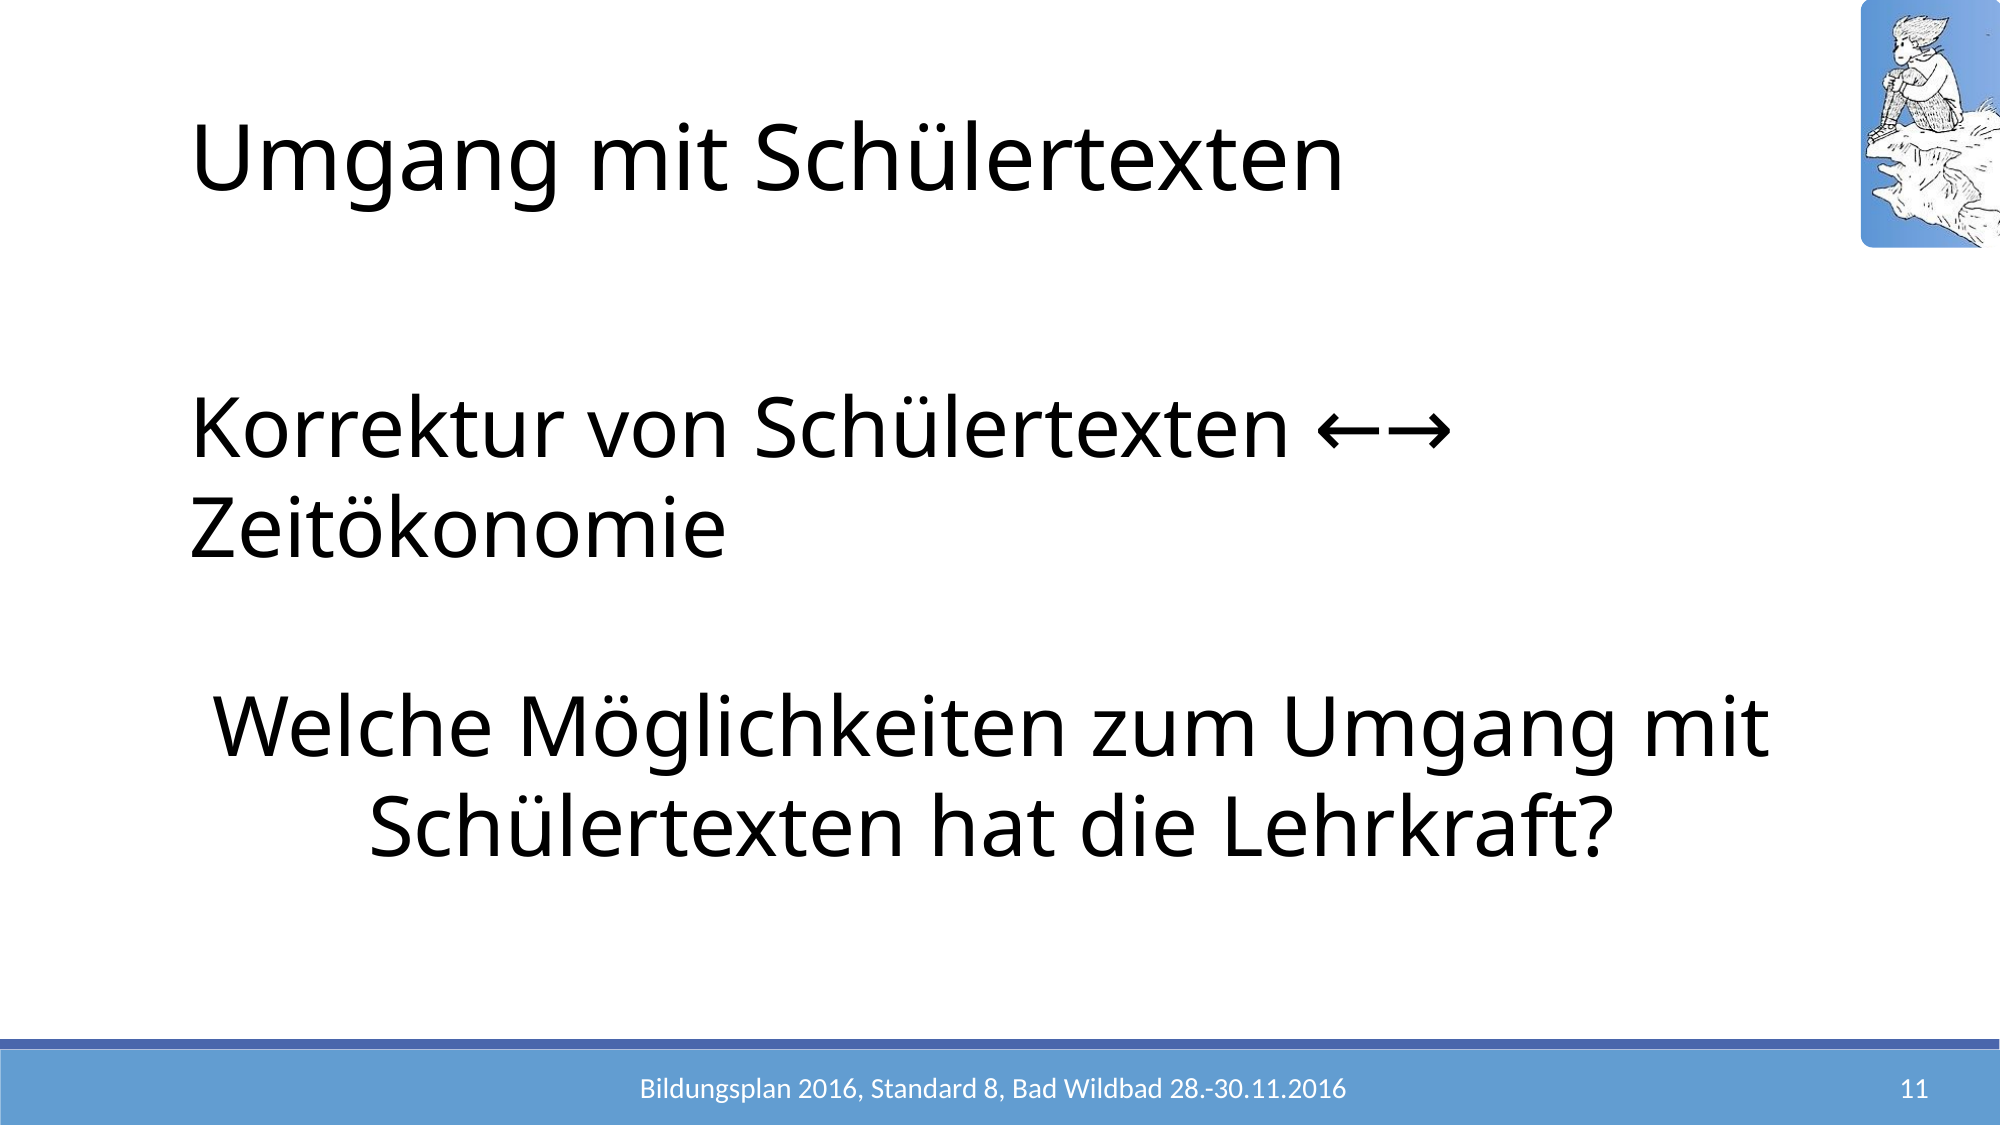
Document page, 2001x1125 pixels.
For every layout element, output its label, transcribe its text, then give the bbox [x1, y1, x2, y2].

text_box Korrektur von Schülertexten ←→ Zeitökonomie Welche Möglichkeiten zum Umgang mit Schülertexten hat die Lehrkraft? [175, 366, 1810, 881]
text_box Umgang mit Schülertexten [175, 91, 1934, 217]
picture [1860, 0, 2001, 248]
